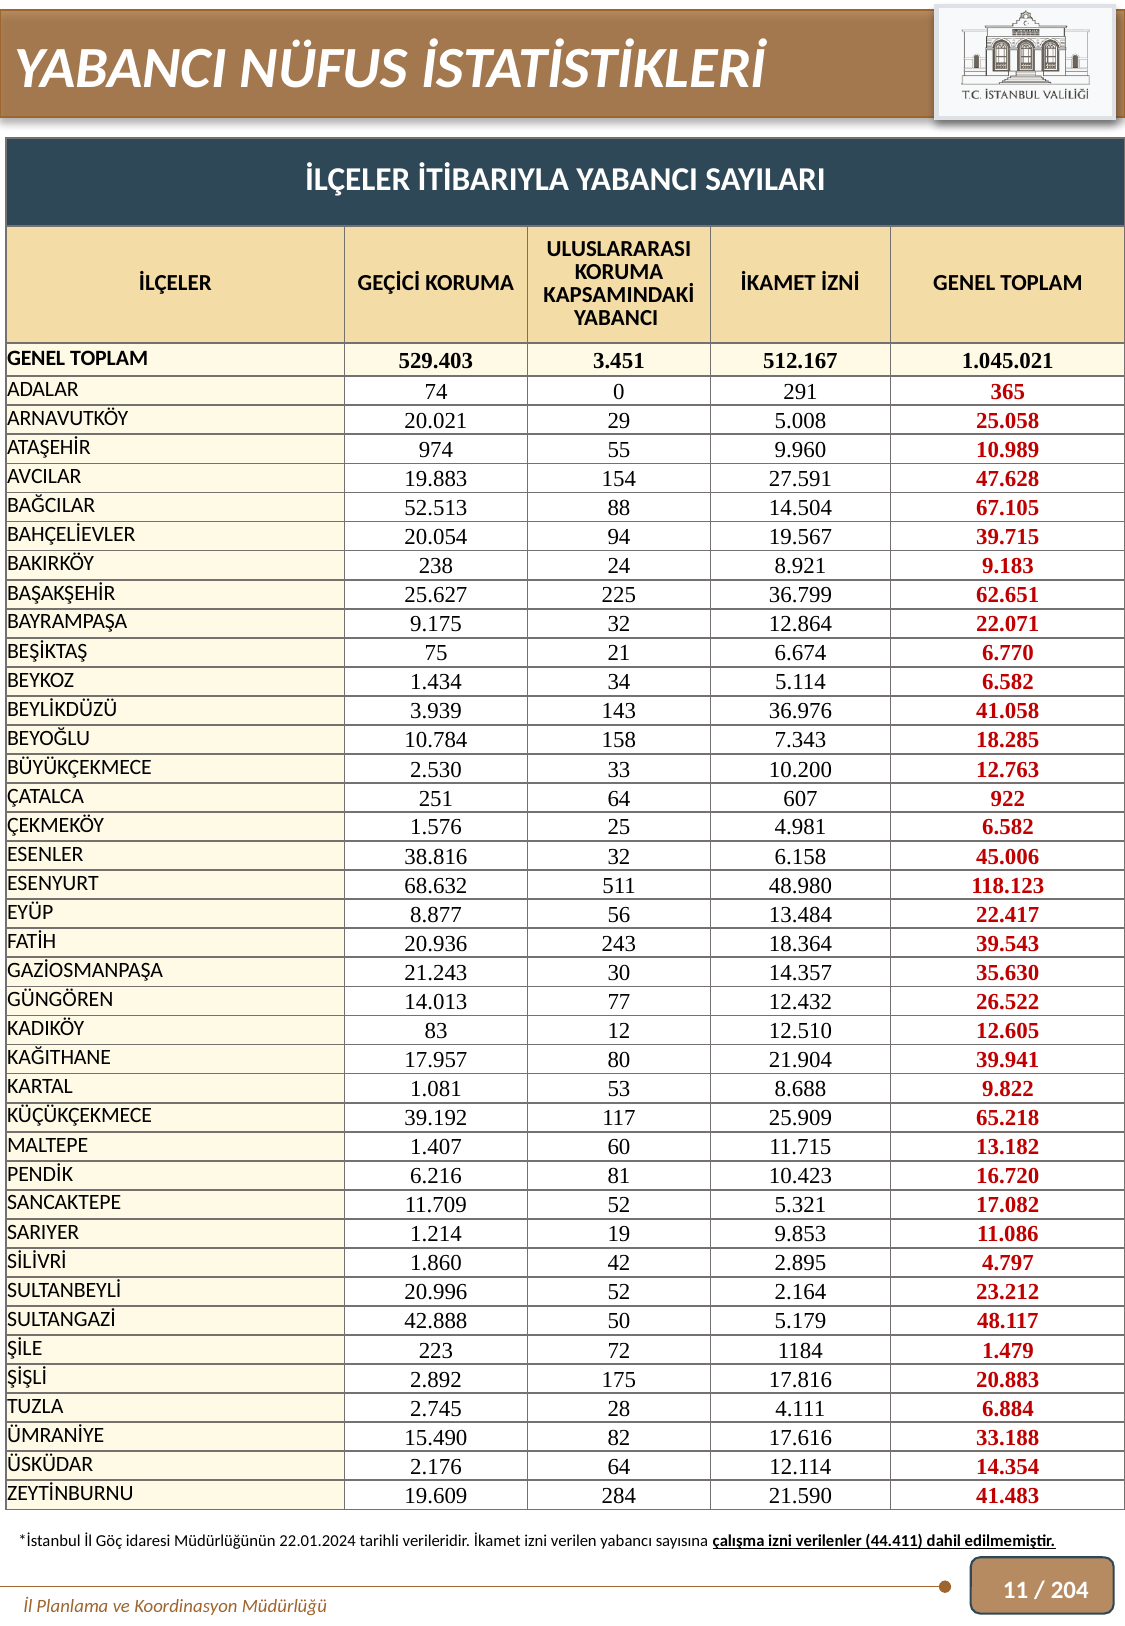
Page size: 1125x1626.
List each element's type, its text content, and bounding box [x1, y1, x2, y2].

table_cell 20.054 [345, 522, 527, 550]
table_cell 5.114 [711, 668, 890, 695]
table_cell 118.123 [891, 871, 1124, 898]
table_cell TUZLA [7, 1394, 344, 1421]
table_cell 81 [528, 1162, 710, 1189]
table_cell 36.976 [711, 697, 890, 724]
table_cell 17.616 [711, 1423, 890, 1450]
table_cell ESENLER [7, 842, 344, 869]
table_cell 68.632 [345, 871, 527, 898]
table_cell 10.989 [891, 435, 1124, 463]
table_cell 72 [528, 1336, 710, 1363]
table_cell ULUSLARARASI KORUMA KAPSAMINDAKİ YABANCI [528, 227, 710, 342]
table_cell 5.008 [711, 406, 890, 433]
table_cell 974 [345, 435, 527, 463]
table_cell 21 [528, 639, 710, 666]
table_cell 83 [345, 1016, 527, 1044]
table_cell 25.058 [891, 406, 1124, 433]
table_cell SULTANGAZİ [7, 1307, 344, 1334]
table_cell 284 [528, 1481, 710, 1509]
table_cell 22.417 [891, 900, 1124, 927]
table_cell 39.543 [891, 929, 1124, 956]
table_cell 12.763 [891, 755, 1124, 782]
table_cell 35.630 [891, 958, 1124, 986]
table_cell ÜMRANİYE [7, 1423, 344, 1450]
table_cell 6.582 [891, 813, 1124, 840]
table_cell 12.432 [711, 987, 890, 1015]
table_cell 39.192 [345, 1104, 527, 1131]
table_cell 0 [528, 377, 710, 404]
table_cell FATİH [7, 929, 344, 956]
table_cell 52 [528, 1278, 710, 1305]
table_cell 9.822 [891, 1074, 1124, 1102]
table_cell 41.483 [891, 1481, 1124, 1509]
table_cell 24 [528, 551, 710, 579]
table_cell 6.582 [891, 668, 1124, 695]
table_cell 94 [528, 522, 710, 550]
table_cell ŞİLE [7, 1336, 344, 1363]
table_cell ADALAR [7, 377, 344, 404]
table_cell 29 [528, 406, 710, 433]
table_cell 21.590 [711, 1481, 890, 1509]
table_cell 117 [528, 1104, 710, 1131]
table_cell 6.216 [345, 1162, 527, 1189]
table_cell 9.960 [711, 435, 890, 463]
table_cell 12.605 [891, 1016, 1124, 1044]
table_cell 8.877 [345, 900, 527, 927]
table_cell 365 [891, 377, 1124, 404]
table_cell 1.576 [345, 813, 527, 840]
table_cell BAŞAKŞEHİR [7, 581, 344, 608]
table_cell SARIYER [7, 1220, 344, 1247]
table_cell 12.864 [711, 610, 890, 637]
table_cell ATAŞEHİR [7, 435, 344, 463]
table_cell 82 [528, 1423, 710, 1450]
table_cell 9.183 [891, 551, 1124, 579]
table_cell İLÇELER [7, 227, 344, 342]
table_cell 22.071 [891, 610, 1124, 637]
table_cell ARNAVUTKÖY [7, 406, 344, 433]
table_cell 10.423 [711, 1162, 890, 1189]
table_cell 62.651 [891, 581, 1124, 608]
table_cell 6.674 [711, 639, 890, 666]
table_cell 42.888 [345, 1307, 527, 1334]
table_cell 11.709 [345, 1191, 527, 1218]
table_cell 1184 [711, 1336, 890, 1363]
table_cell 52.513 [345, 493, 527, 521]
table_cell 1.045.021 [891, 344, 1124, 375]
table_cell ZEYTİNBURNU [7, 1481, 344, 1509]
table_cell 17.082 [891, 1191, 1124, 1218]
table_cell 20.936 [345, 929, 527, 956]
slide_number 11 / 204 [987, 1557, 1125, 1620]
table_cell BEYLİKDÜZÜ [7, 697, 344, 724]
table_cell 223 [345, 1336, 527, 1363]
table_cell İKAMET İZNİ [711, 227, 890, 342]
table_cell 36.799 [711, 581, 890, 608]
table_cell 25 [528, 813, 710, 840]
table_cell 64 [528, 784, 710, 811]
table_cell 2.892 [345, 1365, 527, 1392]
table_cell KARTAL [7, 1074, 344, 1102]
table_cell 225 [528, 581, 710, 608]
table_cell BEYOĞLU [7, 726, 344, 753]
table_cell 12.114 [711, 1452, 890, 1479]
table_cell MALTEPE [7, 1133, 344, 1160]
table_cell 16.720 [891, 1162, 1124, 1189]
table_header İLÇELER İTİBARIYLA YABANCI SAYILARI [7, 139, 1124, 225]
table_cell 3.939 [345, 697, 527, 724]
table_cell 19.883 [345, 464, 527, 492]
table_cell 65.218 [891, 1104, 1124, 1131]
table_cell 922 [891, 784, 1124, 811]
table_cell GEÇİCİ KORUMA [345, 227, 527, 342]
text_box *İstanbul İl Göç idaresi Müdürlüğünün 22.01.2024 tarihli verileridir. İkamet izni verilen yabancı sayısına çalışma izni verilenler (44.411) dahil edilmemiştir. [3, 1522, 1117, 1558]
table_cell GÜNGÖREN [7, 987, 344, 1015]
table_cell 39.715 [891, 522, 1124, 550]
table_cell 175 [528, 1365, 710, 1392]
table_cell 38.816 [345, 842, 527, 869]
table_cell 19.609 [345, 1481, 527, 1509]
table_cell 14.357 [711, 958, 890, 986]
text_box YABANCI NÜFUS İSTATİSTİKLERİ [0, 21, 1125, 107]
table_cell 7.343 [711, 726, 890, 753]
table_cell GENEL TOPLAM [891, 227, 1124, 342]
table_cell 19.567 [711, 522, 890, 550]
table_cell ÇEKMEKÖY [7, 813, 344, 840]
table_cell 11.086 [891, 1220, 1124, 1247]
table_cell ESENYURT [7, 871, 344, 898]
table_cell 28 [528, 1394, 710, 1421]
table_cell 67.105 [891, 493, 1124, 521]
table_cell ÜSKÜDAR [7, 1452, 344, 1479]
table_cell GENEL TOPLAM [7, 344, 344, 375]
table_cell 154 [528, 464, 710, 492]
table_cell 30 [528, 958, 710, 986]
table_cell BAKIRKÖY [7, 551, 344, 579]
table_cell 529.403 [345, 344, 527, 375]
table_cell BEYKOZ [7, 668, 344, 695]
table_cell 243 [528, 929, 710, 956]
table_cell 41.058 [891, 697, 1124, 724]
table_cell ŞİŞLİ [7, 1365, 344, 1392]
table_cell BEŞİKTAŞ [7, 639, 344, 666]
table_cell 25.909 [711, 1104, 890, 1131]
table_cell 60 [528, 1133, 710, 1160]
table_cell 34 [528, 668, 710, 695]
table_cell 238 [345, 551, 527, 579]
table_cell 26.522 [891, 987, 1124, 1015]
table_cell 14.354 [891, 1452, 1124, 1479]
table_cell 1.214 [345, 1220, 527, 1247]
table_cell BAYRAMPAŞA [7, 610, 344, 637]
table_cell 20.021 [345, 406, 527, 433]
table_cell ÇATALCA [7, 784, 344, 811]
table_cell 75 [345, 639, 527, 666]
table_cell BAĞCILAR [7, 493, 344, 521]
table_cell 4.981 [711, 813, 890, 840]
table_cell 14.504 [711, 493, 890, 521]
table_cell PENDİK [7, 1162, 344, 1189]
table_cell BÜYÜKÇEKMECE [7, 755, 344, 782]
table_cell 3.451 [528, 344, 710, 375]
table_cell 251 [345, 784, 527, 811]
table_cell KADIKÖY [7, 1016, 344, 1044]
table_cell 13.484 [711, 900, 890, 927]
table_cell 64 [528, 1452, 710, 1479]
table_cell 2.164 [711, 1278, 890, 1305]
table_cell 21.904 [711, 1045, 890, 1073]
table_cell 6.884 [891, 1394, 1124, 1421]
table_cell EYÜP [7, 900, 344, 927]
table_cell 88 [528, 493, 710, 521]
table_cell 25.627 [345, 581, 527, 608]
table_cell 47.628 [891, 464, 1124, 492]
table_cell 5.321 [711, 1191, 890, 1218]
table_cell 5.179 [711, 1307, 890, 1334]
table_cell 4.797 [891, 1249, 1124, 1276]
table_cell 4.111 [711, 1394, 890, 1421]
table_cell 2.530 [345, 755, 527, 782]
table_cell 607 [711, 784, 890, 811]
table_cell 20.996 [345, 1278, 527, 1305]
table_cell 77 [528, 987, 710, 1015]
table_cell 10.200 [711, 755, 890, 782]
table_cell AVCILAR [7, 464, 344, 492]
table_cell 33 [528, 755, 710, 782]
table_cell 39.941 [891, 1045, 1124, 1073]
table_cell 53 [528, 1074, 710, 1102]
table_cell SİLİVRİ [7, 1249, 344, 1276]
table_cell 1.860 [345, 1249, 527, 1276]
table_cell 17.816 [711, 1365, 890, 1392]
table_cell BAHÇELİEVLER [7, 522, 344, 550]
table_cell 19 [528, 1220, 710, 1247]
table_cell 23.212 [891, 1278, 1124, 1305]
table_cell 52 [528, 1191, 710, 1218]
table_cell 20.883 [891, 1365, 1124, 1392]
table_cell 45.006 [891, 842, 1124, 869]
table_cell 32 [528, 842, 710, 869]
table_cell SULTANBEYLİ [7, 1278, 344, 1305]
table_cell 2.895 [711, 1249, 890, 1276]
table_cell 56 [528, 900, 710, 927]
table_cell 42 [528, 1249, 710, 1276]
table_cell 8.688 [711, 1074, 890, 1102]
table_cell 143 [528, 697, 710, 724]
table_cell 11.715 [711, 1133, 890, 1160]
table_cell 2.745 [345, 1394, 527, 1421]
table_cell 80 [528, 1045, 710, 1073]
table_cell 8.921 [711, 551, 890, 579]
table_cell 32 [528, 610, 710, 637]
table_cell 512.167 [711, 344, 890, 375]
table_cell 10.784 [345, 726, 527, 753]
table_cell GAZİOSMANPAŞA [7, 958, 344, 986]
table_cell SANCAKTEPE [7, 1191, 344, 1218]
table_cell 74 [345, 377, 527, 404]
table_cell 18.285 [891, 726, 1124, 753]
table_cell 6.770 [891, 639, 1124, 666]
table_cell 158 [528, 726, 710, 753]
table_cell 12.510 [711, 1016, 890, 1044]
table_cell 33.188 [891, 1423, 1124, 1450]
table_cell 14.013 [345, 987, 527, 1015]
table_cell 18.364 [711, 929, 890, 956]
table_cell 9.853 [711, 1220, 890, 1247]
table_cell 27.591 [711, 464, 890, 492]
table_cell 1.434 [345, 668, 527, 695]
table_cell KÜÇÜKÇEKMECE [7, 1104, 344, 1131]
table_cell 6.158 [711, 842, 890, 869]
table_cell 9.175 [345, 610, 527, 637]
table_cell 17.957 [345, 1045, 527, 1073]
table_cell 13.182 [891, 1133, 1124, 1160]
table_cell 55 [528, 435, 710, 463]
table_cell 511 [528, 871, 710, 898]
table_cell KAĞITHANE [7, 1045, 344, 1073]
table_cell 1.479 [891, 1336, 1124, 1363]
table_cell 291 [711, 377, 890, 404]
table_cell 48.117 [891, 1307, 1124, 1334]
table_cell 50 [528, 1307, 710, 1334]
table_cell 1.081 [345, 1074, 527, 1102]
table_cell 12 [528, 1016, 710, 1044]
table_cell 48.980 [711, 871, 890, 898]
table_cell 21.243 [345, 958, 527, 986]
table_cell 1.407 [345, 1133, 527, 1160]
table_cell 15.490 [345, 1423, 527, 1450]
table_cell 2.176 [345, 1452, 527, 1479]
